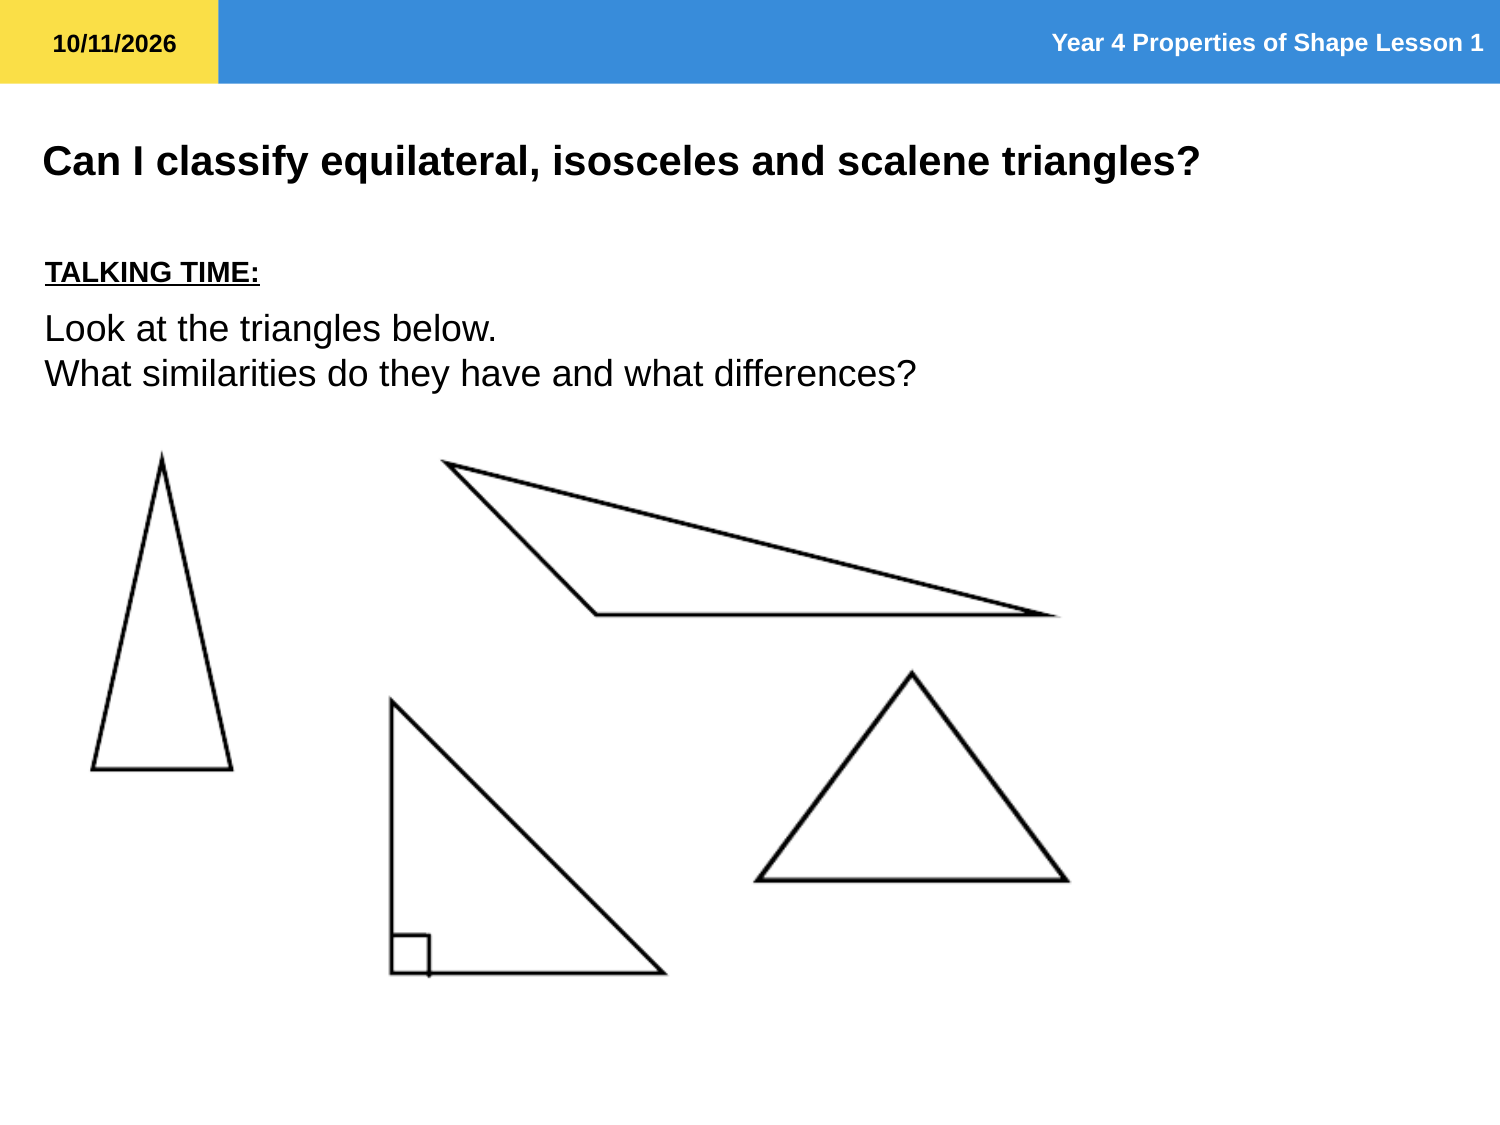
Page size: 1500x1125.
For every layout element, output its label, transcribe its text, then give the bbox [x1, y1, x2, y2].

picture [67, 399, 265, 803]
text_box Look at the triangles below. What similarities do they have and what differences? [29, 296, 1500, 402]
picture [334, 402, 1105, 1041]
text_box TALKING TIME: [30, 246, 276, 296]
